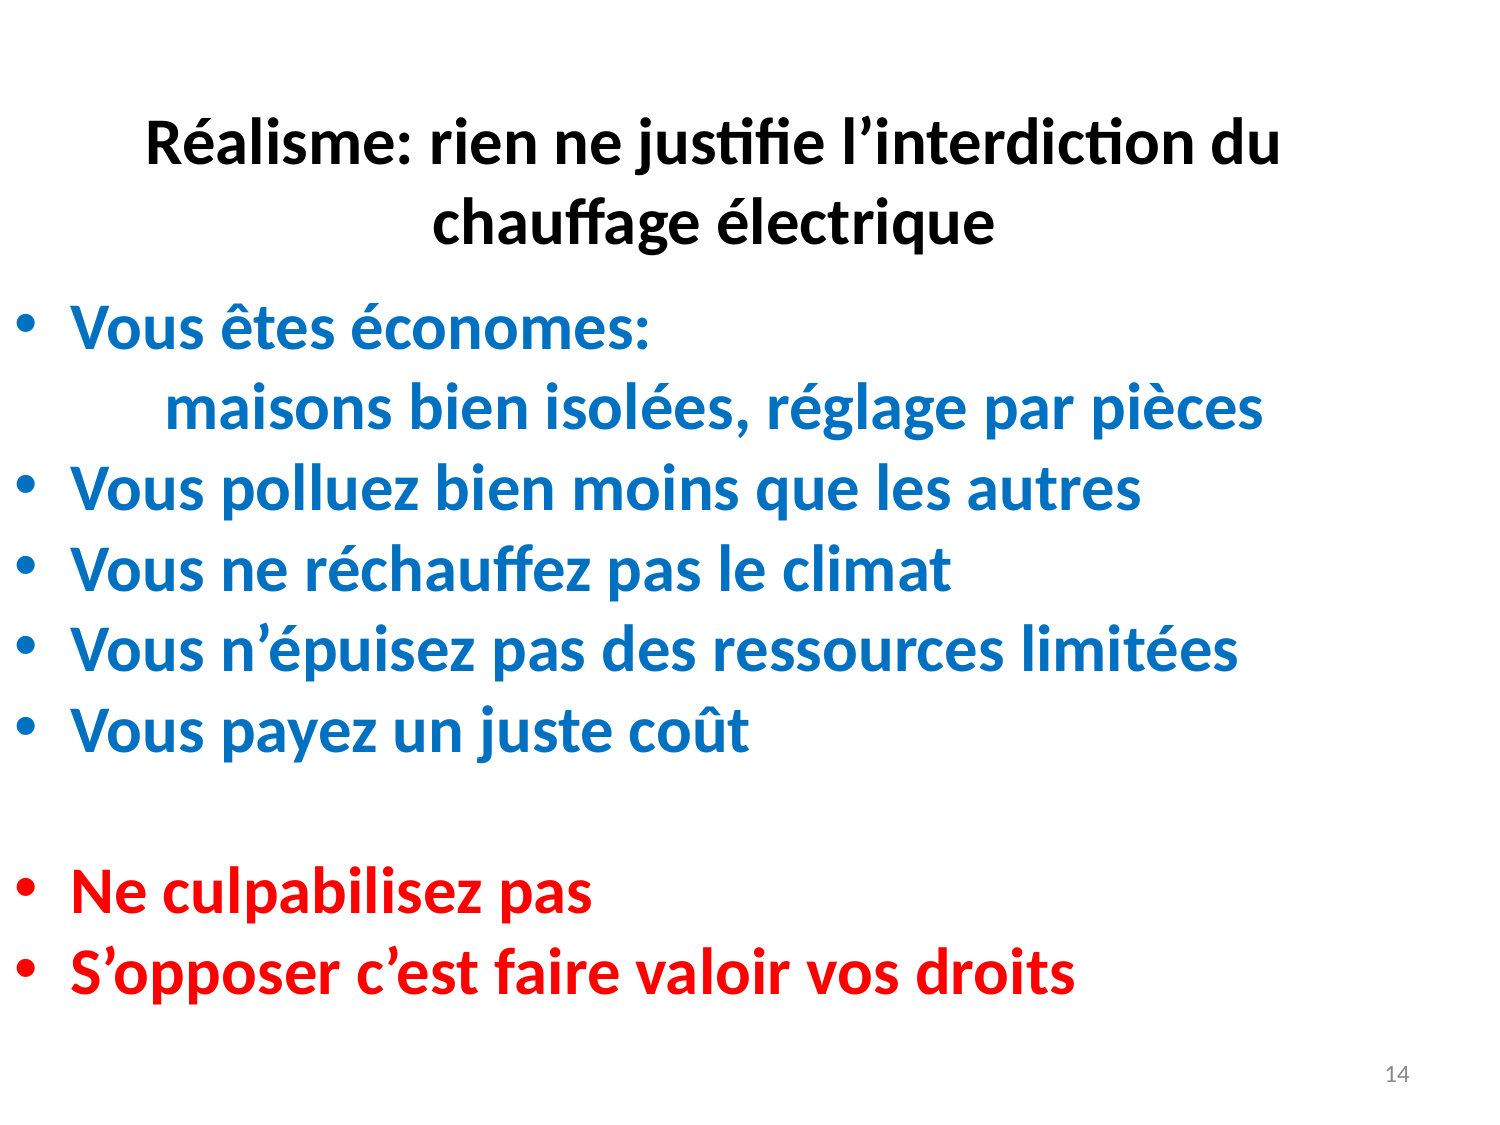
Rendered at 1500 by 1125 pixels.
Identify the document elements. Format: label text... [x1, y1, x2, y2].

text_box Vous êtes économes: maisons bien isolées, réglage par pièces Vous polluez bien moins que les autres Vous ne réchauffez pas le climat Vous n’épuisez pas des ressources limitées Vous payez un juste coût Ne culpabilisez pas S’opposer c’est faire valoir vos droits [0, 290, 1500, 1101]
slide_number 14 [1074, 1042, 1425, 1103]
text_box Réalisme: rien ne justifie l’interdiction du chauffage électrique [112, 90, 1317, 265]
